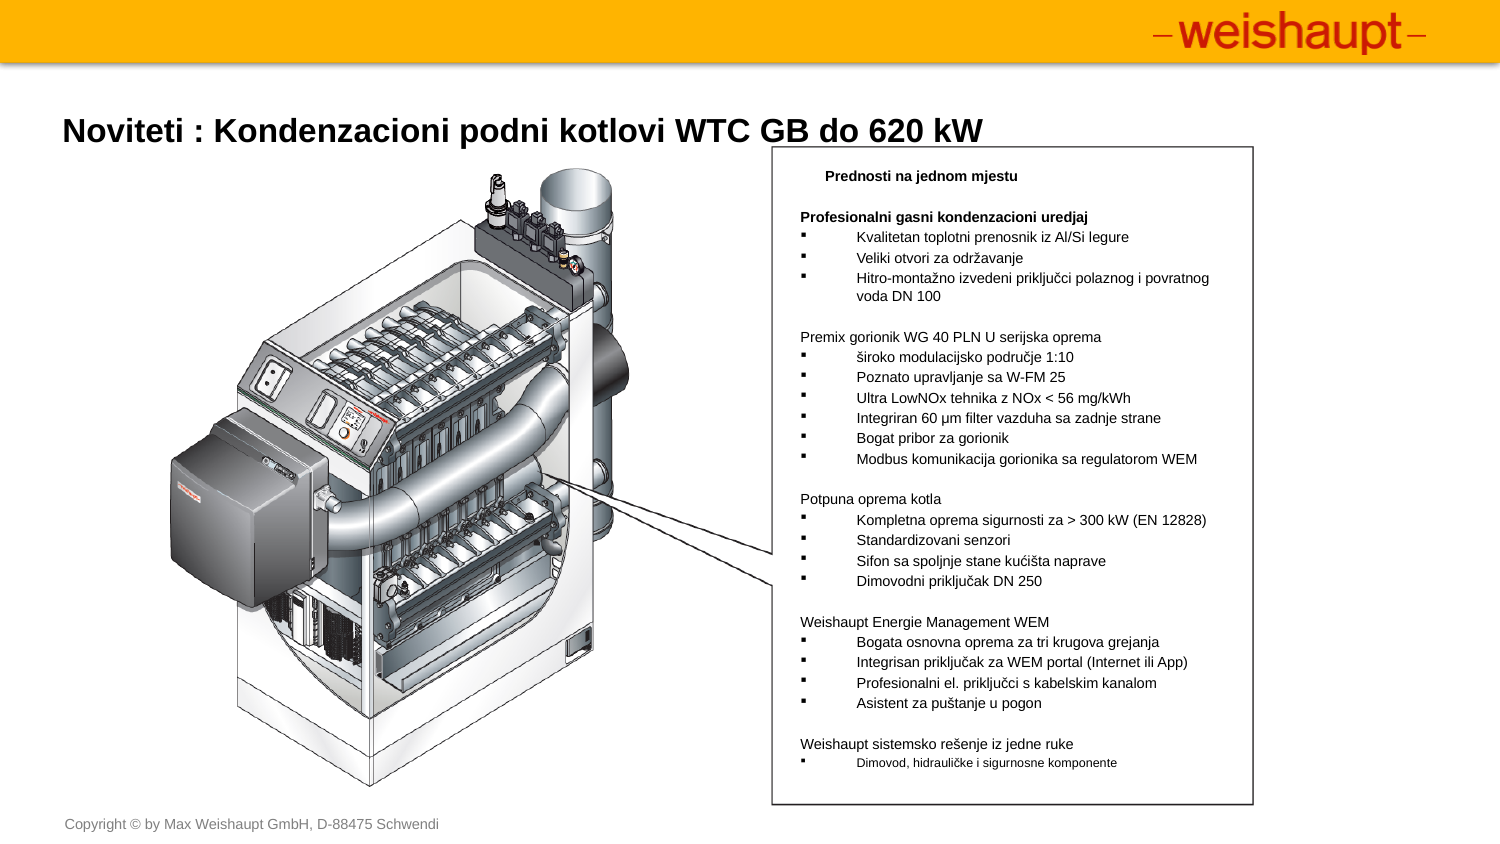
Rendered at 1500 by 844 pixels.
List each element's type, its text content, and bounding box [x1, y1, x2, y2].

picture [166, 124, 1264, 818]
picture [1153, 11, 1426, 55]
title Noviteti : Kondenzacioni podni kotlovi WTC GB do 620 kW [62, 97, 1436, 174]
